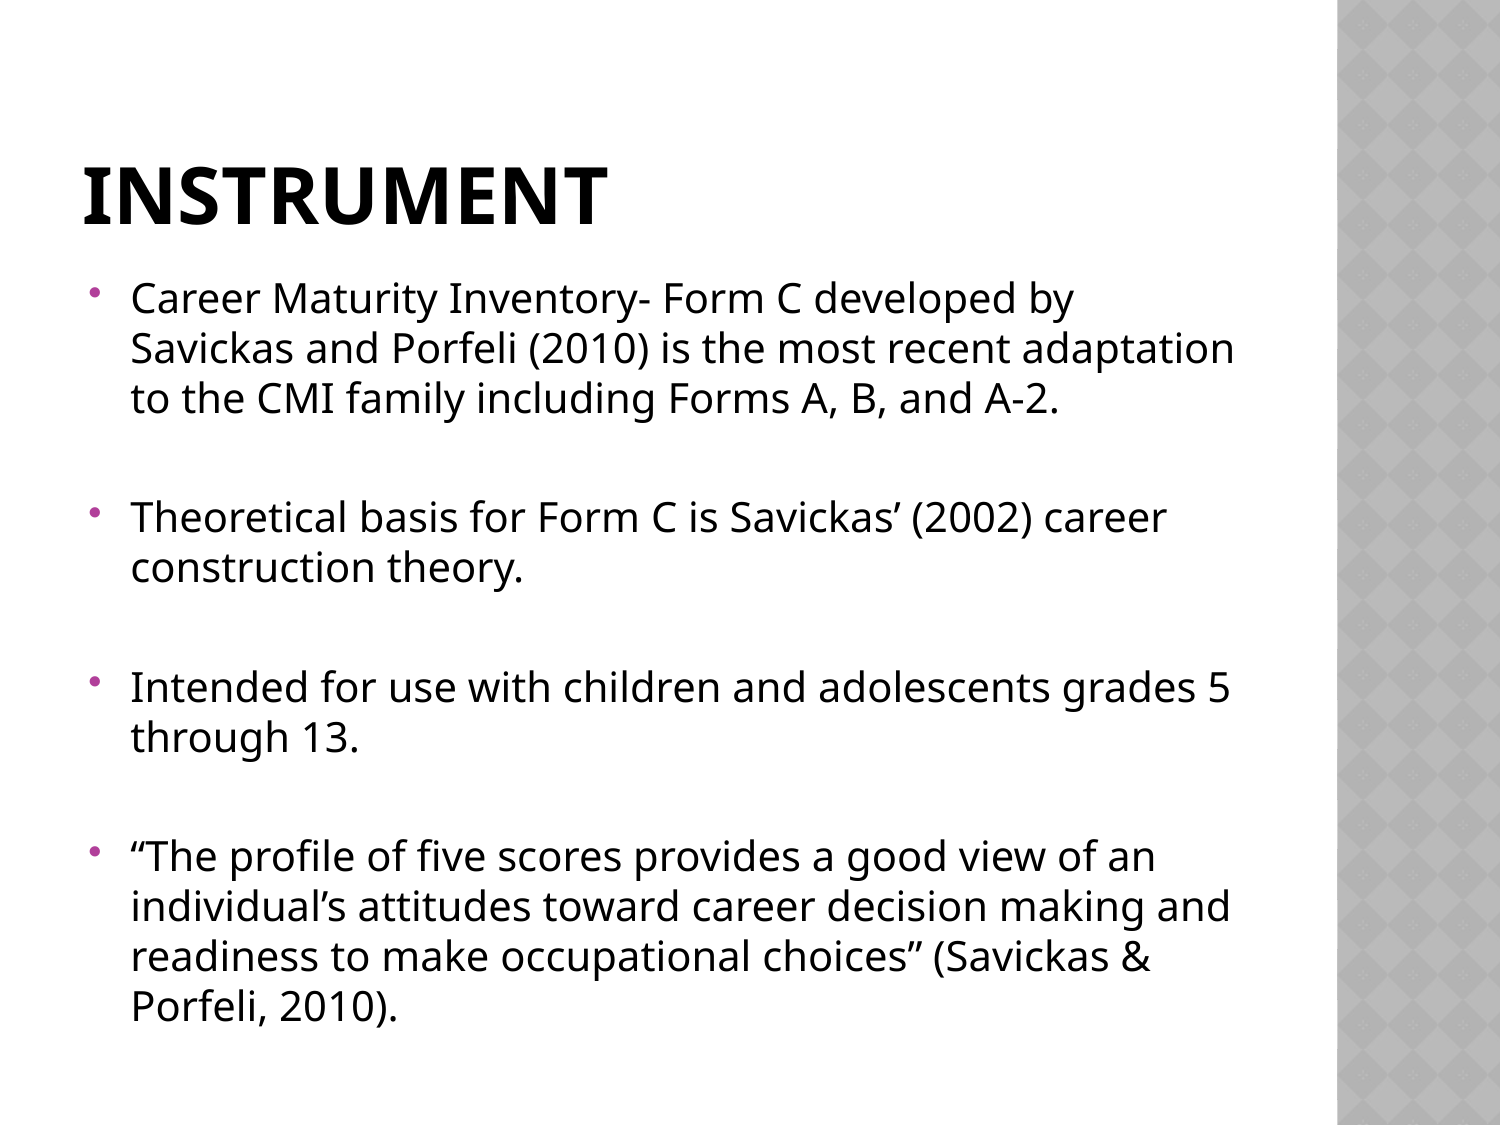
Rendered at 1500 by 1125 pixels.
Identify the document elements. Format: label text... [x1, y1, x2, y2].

title Instrument [75, 52, 1263, 240]
list Career Maturity Inventory- Form C developed by Savickas and Porfeli (2010) is the most recent adaptation to the CMI family including Forms A, B, and A-2. Theoretical basis for Form C is Savickas’ (2002) career construction theory. Intended for use with children and adolescents grades 5 through 13. “The profile of five scores provides a good view of an individual’s attitudes toward career decision making and readiness to make occupational choices” (Savickas & Porfeli, 2010). [75, 264, 1263, 1059]
